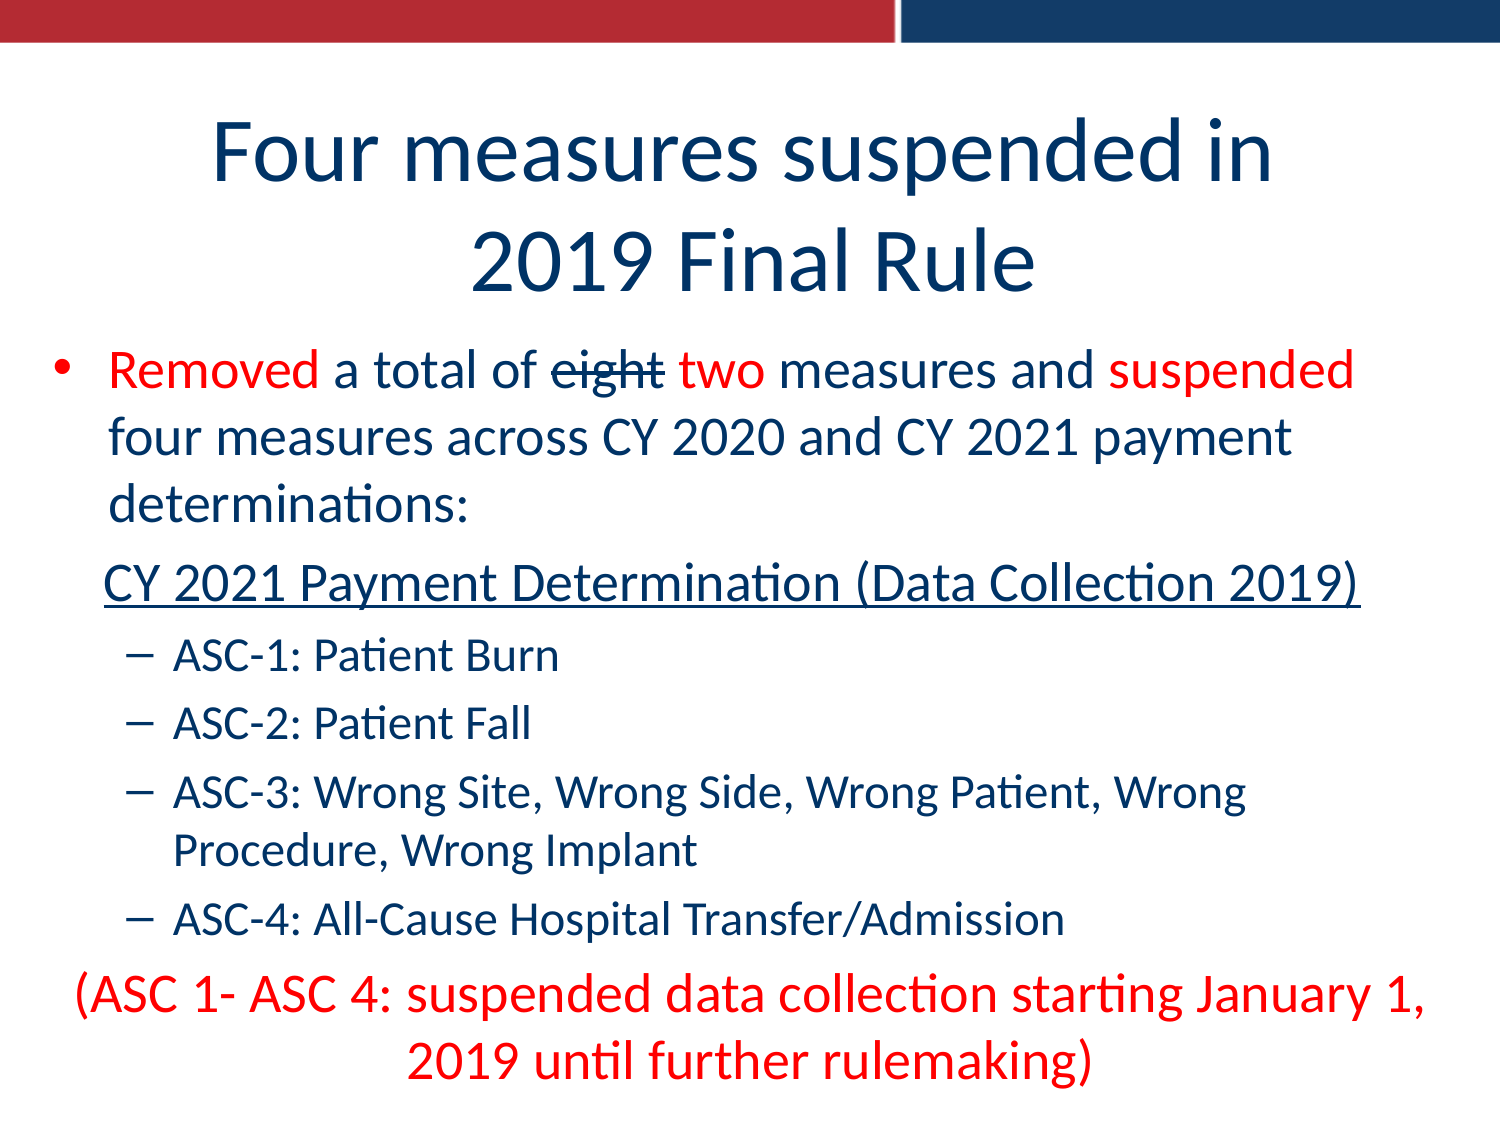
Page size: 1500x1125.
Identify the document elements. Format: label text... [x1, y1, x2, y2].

list Removed a total of eight two measures and suspended four measures across CY 2020 and CY 2021 payment determinations: CY 2021 Payment Determination (Data Collection 2019) ASC-1: Patient Burn ASC-2: Patient Fall ASC-3: Wrong Site, Wrong Side, Wrong Patient, Wrong Procedure, Wrong Implant ASC-4: All-Cause Hospital Transfer/Admission (ASC 1- ASC 4: suspended data collection starting January 1, 2019 until further rulemaking) [37, 324, 1465, 1101]
picture [0, 0, 1500, 1125]
title Four measures suspended in 2019 Final Rule [41, 87, 1467, 313]
